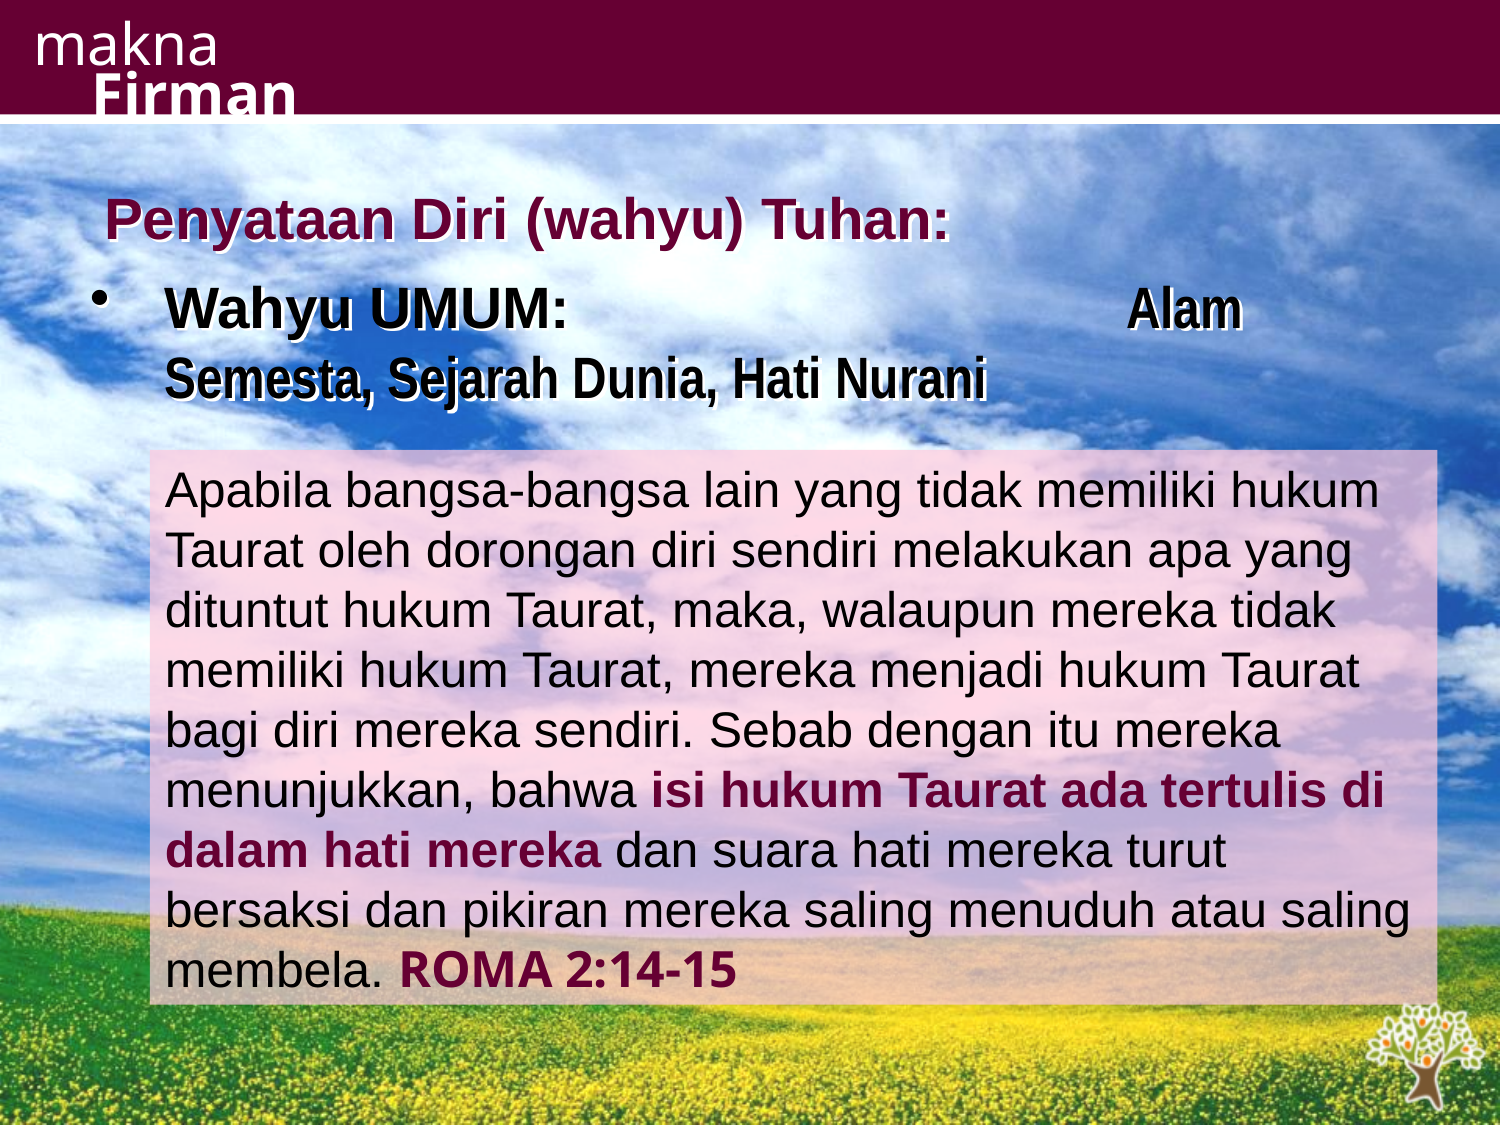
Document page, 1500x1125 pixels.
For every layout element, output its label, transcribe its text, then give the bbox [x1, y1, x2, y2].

text_box makna [18, 0, 235, 85]
text_box Firman [76, 49, 1500, 124]
picture [0, 124, 1500, 1125]
